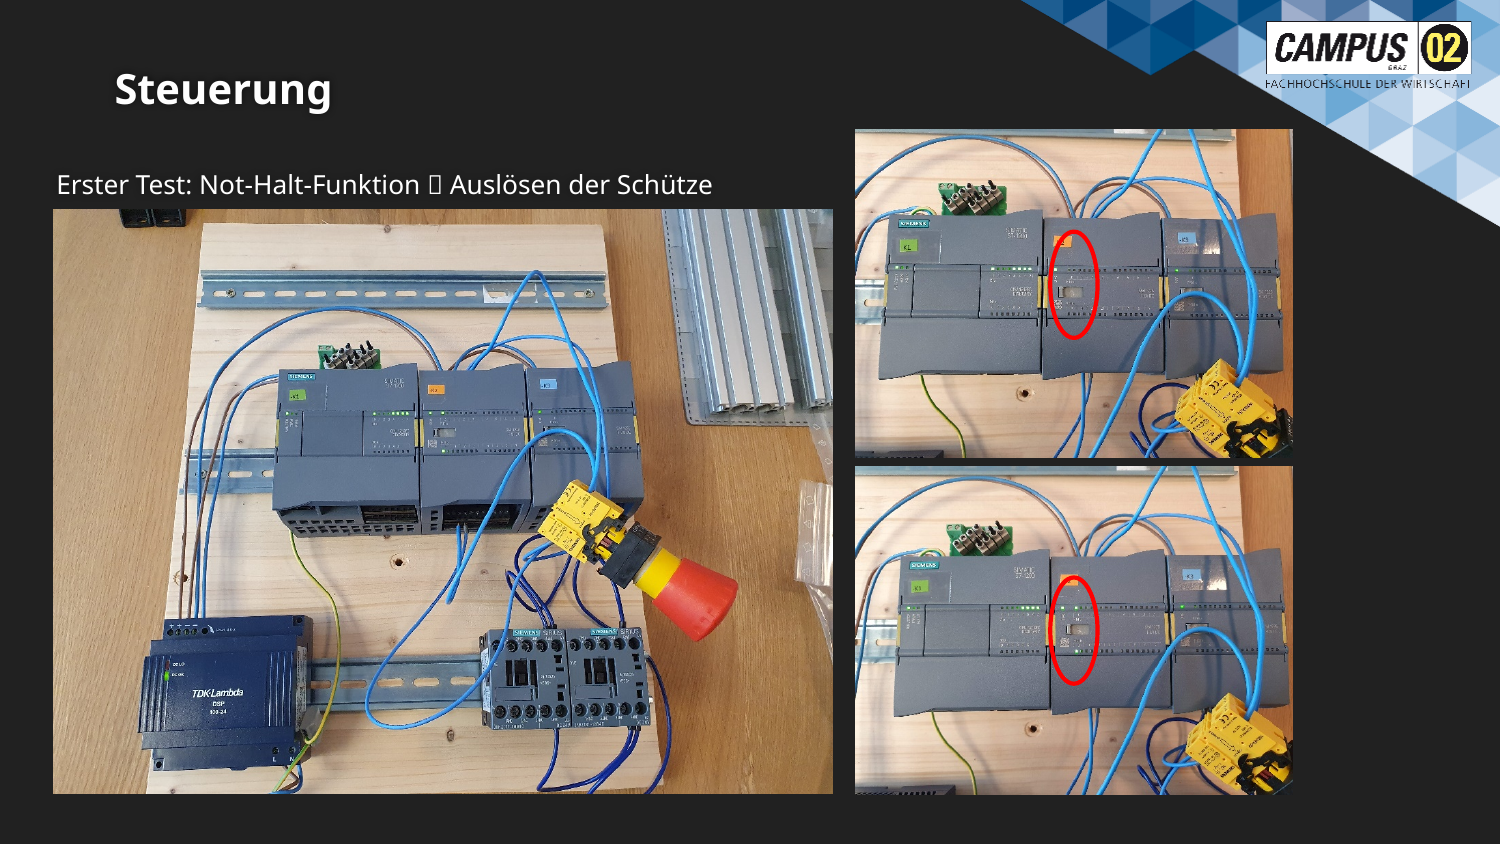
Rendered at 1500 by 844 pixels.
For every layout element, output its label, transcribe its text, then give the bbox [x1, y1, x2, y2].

picture [855, 0, 1500, 458]
title Steuerung [99, 55, 1401, 120]
picture [855, 466, 1293, 795]
list Erster Test: Not-Halt-Funktion  Auslösen der Schütze [41, 126, 1449, 210]
picture [52, 208, 833, 795]
